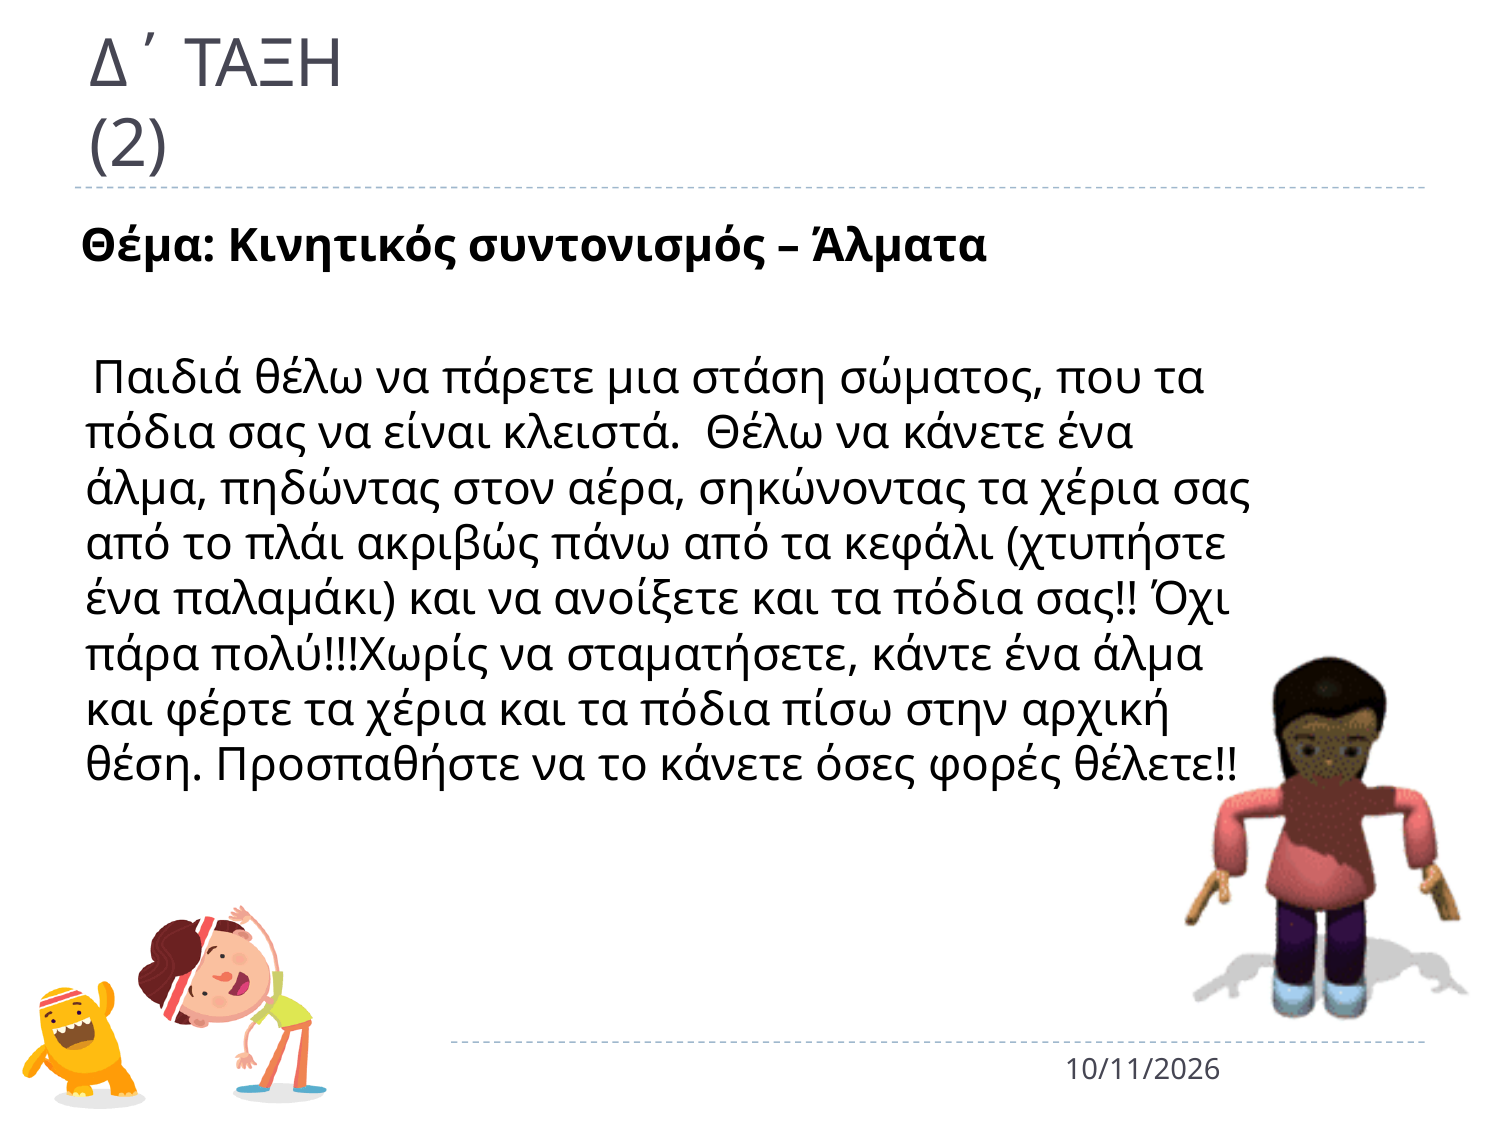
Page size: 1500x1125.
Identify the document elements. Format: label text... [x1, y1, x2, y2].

title Δ΄ ΤΑΞΗ (2) [75, 24, 1425, 188]
picture [1080, 503, 1500, 1030]
list Θέμα: Κινητικός συντονισμός – Άλματα Παιδιά θέλω να πάρετε μια στάση σώματος, που τα πόδια σας να είναι κλειστά. Θέλω να κάνετε ένα άλμα, πηδώντας στον αέρα, σηκώνοντας τα χέρια σας από το πλάι ακριβώς πάνω από τα κεφάλι (χτυπήστε ένα παλαμάκι) και να ανοίξετε και τα πόδια σας!! Όχι πάρα πολύ!!!Χωρίς να σταματήσετε, κάντε ένα άλμα και φέρτε τα χέρια και τα πόδια πίσω στην αρχική θέση. Προσπαθήστε να το κάνετε όσες φορές θέλετε!! [29, 208, 1270, 1125]
picture [0, 869, 449, 1125]
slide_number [1050, 1042, 1426, 1103]
